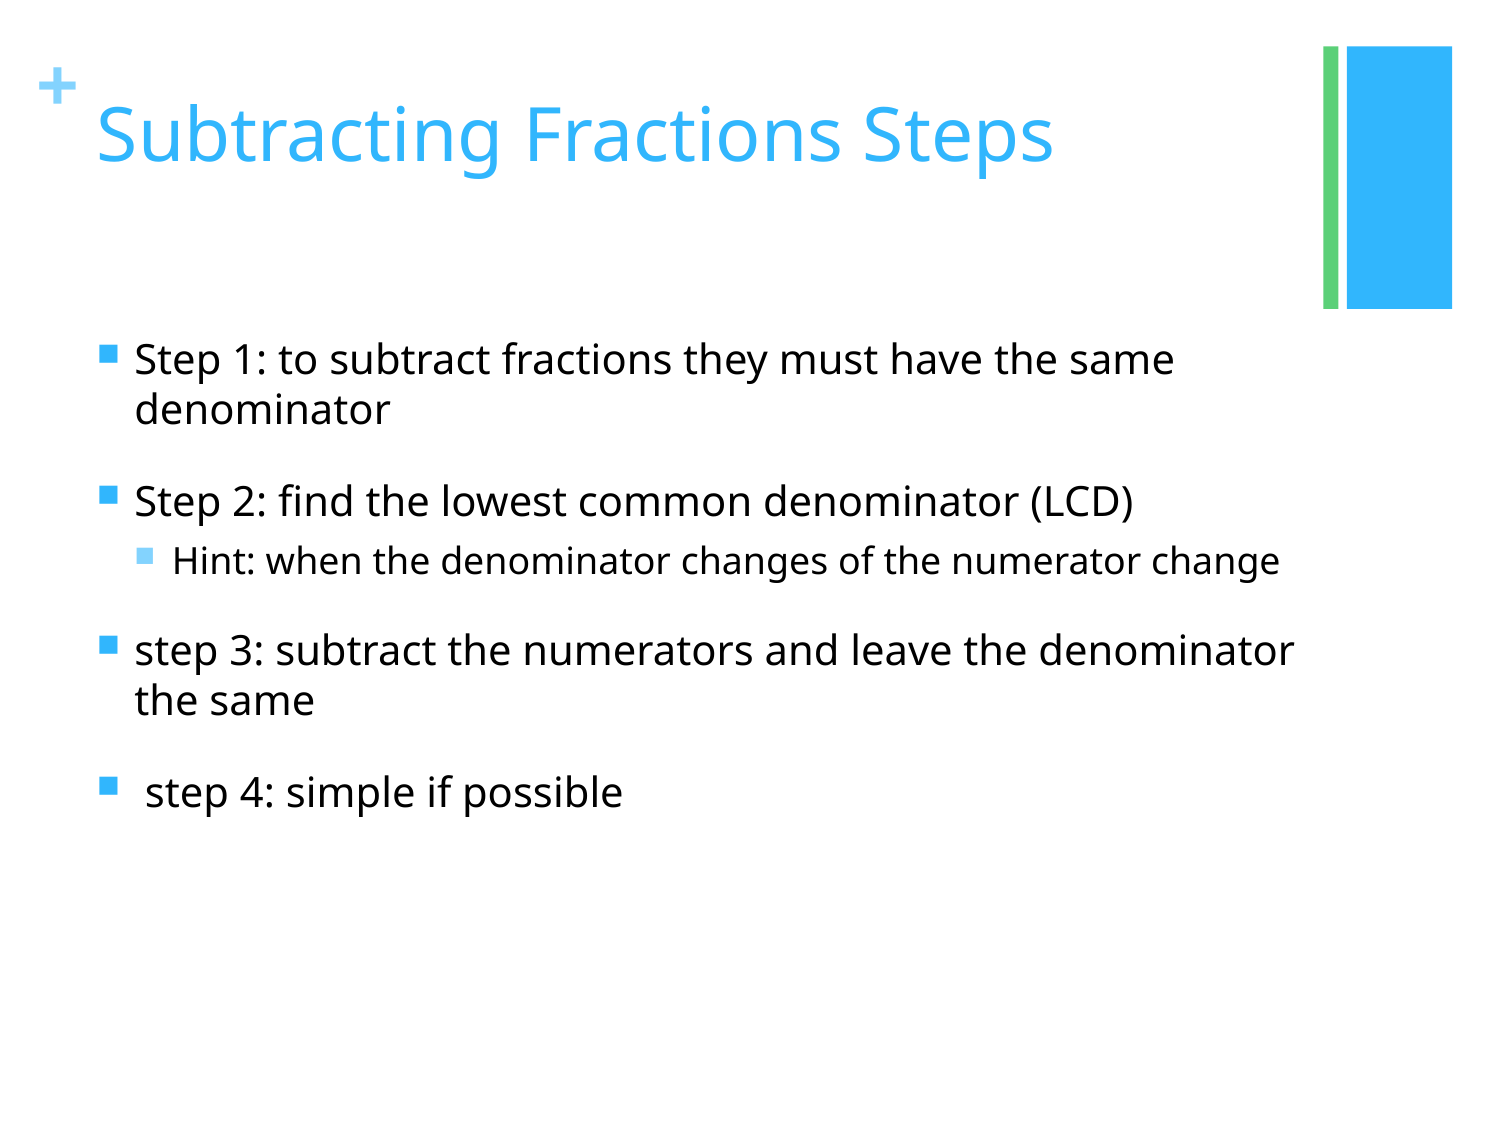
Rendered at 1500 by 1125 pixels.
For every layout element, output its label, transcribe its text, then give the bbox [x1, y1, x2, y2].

title Subtracting Fractions Steps [81, 79, 1322, 263]
list Step 1: to subtract fractions they must have the same denominator Step 2: find the lowest common denominator (LCD) Hint: when the denominator changes of the numerator change step 3: subtract the numerators and leave the denominator the same step 4: simple if possible [81, 324, 1322, 1005]
